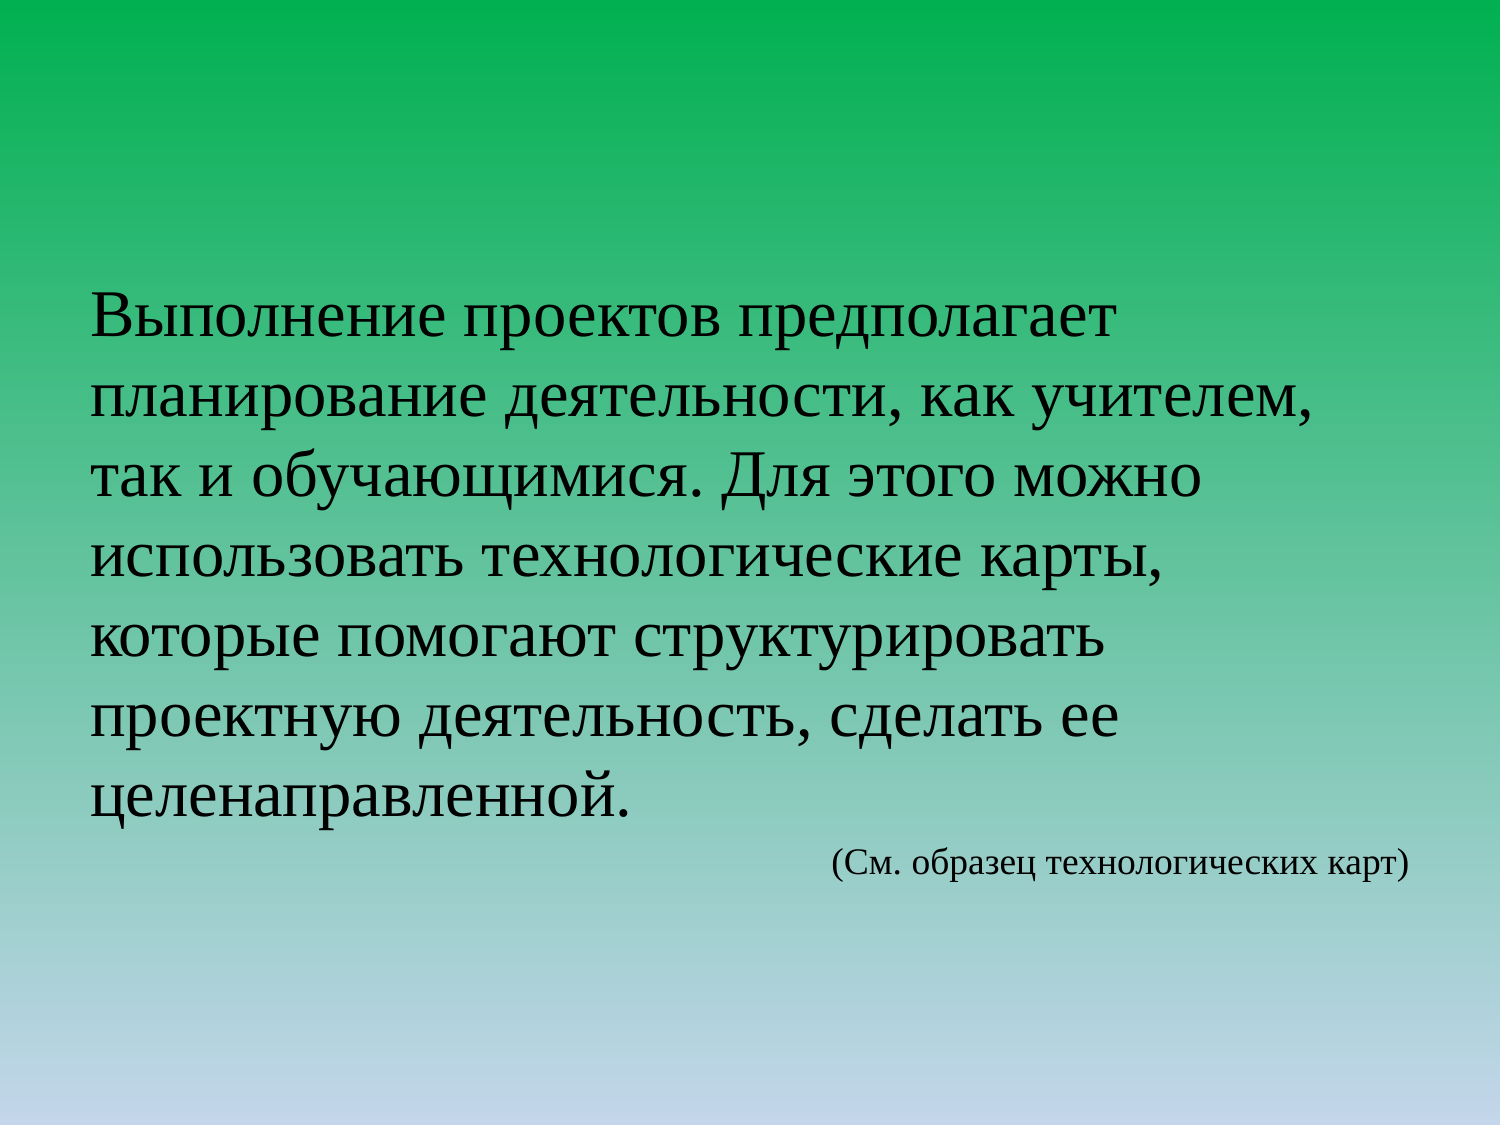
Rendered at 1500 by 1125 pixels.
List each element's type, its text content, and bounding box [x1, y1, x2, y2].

list Выполнение проектов предполагает планирование деятельности, как учителем, так и обучающимися. Для этого можно использовать технологические карты, которые помогают структурировать проектную деятельность, сделать ее целенаправленной. (См. образец технологических карт) [75, 262, 1425, 1005]
